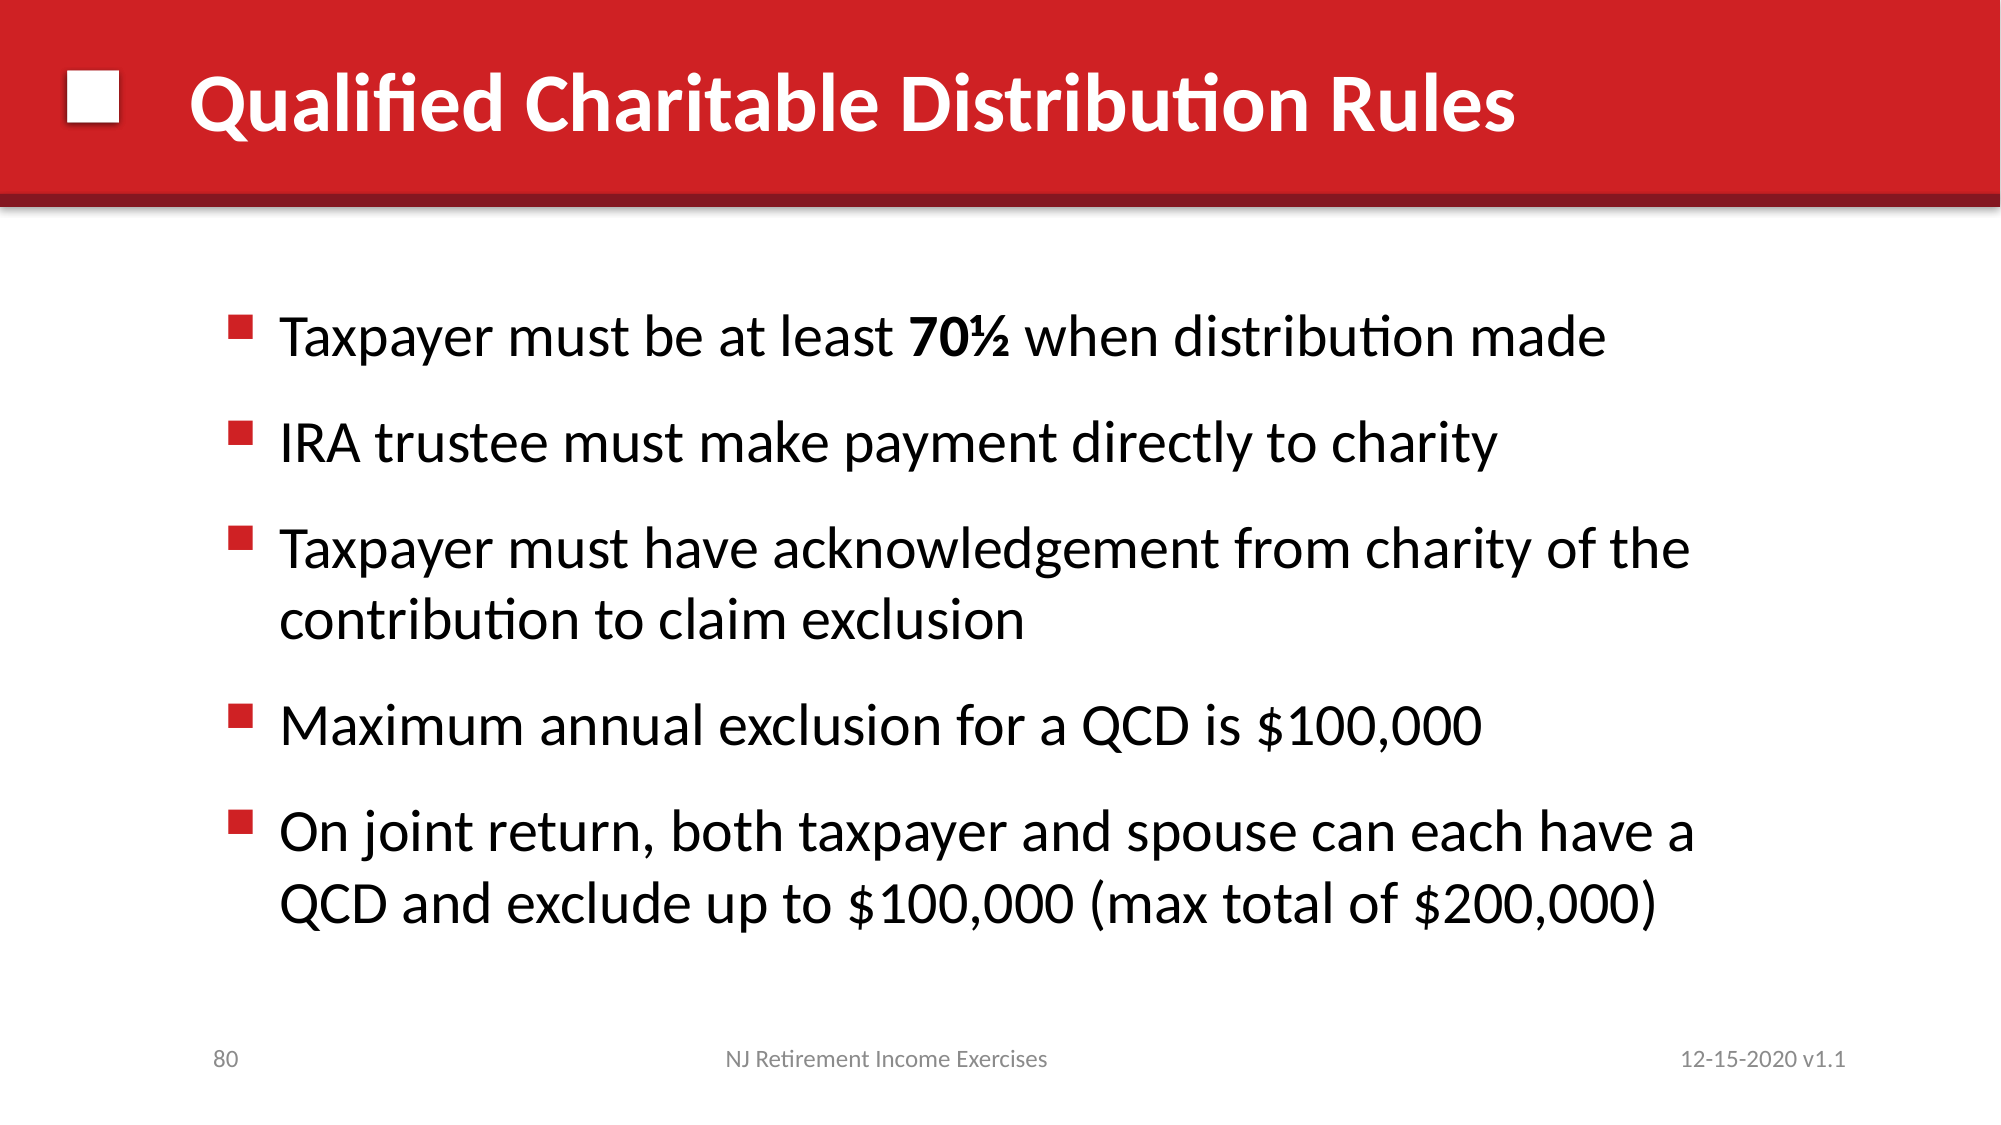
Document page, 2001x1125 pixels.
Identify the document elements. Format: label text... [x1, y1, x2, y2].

title Qualified Charitable Distribution Rules [174, 4, 1775, 193]
footer NJ Retirement Income Exercises [570, 1027, 1204, 1088]
slide_number 80 [99, 1027, 254, 1088]
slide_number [1665, 1027, 1884, 1088]
list Taxpayer must be at least 70½ when distribution made IRA trustee must make payment directly to charity Taxpayer must have acknowledgement from charity of the contribution to claim exclusion Maximum annual exclusion for a QCD is $100,000 On joint return, both taxpayer and spouse can each have a QCD and exclude up to $100,000 (max total of $200,000) [209, 288, 1810, 949]
